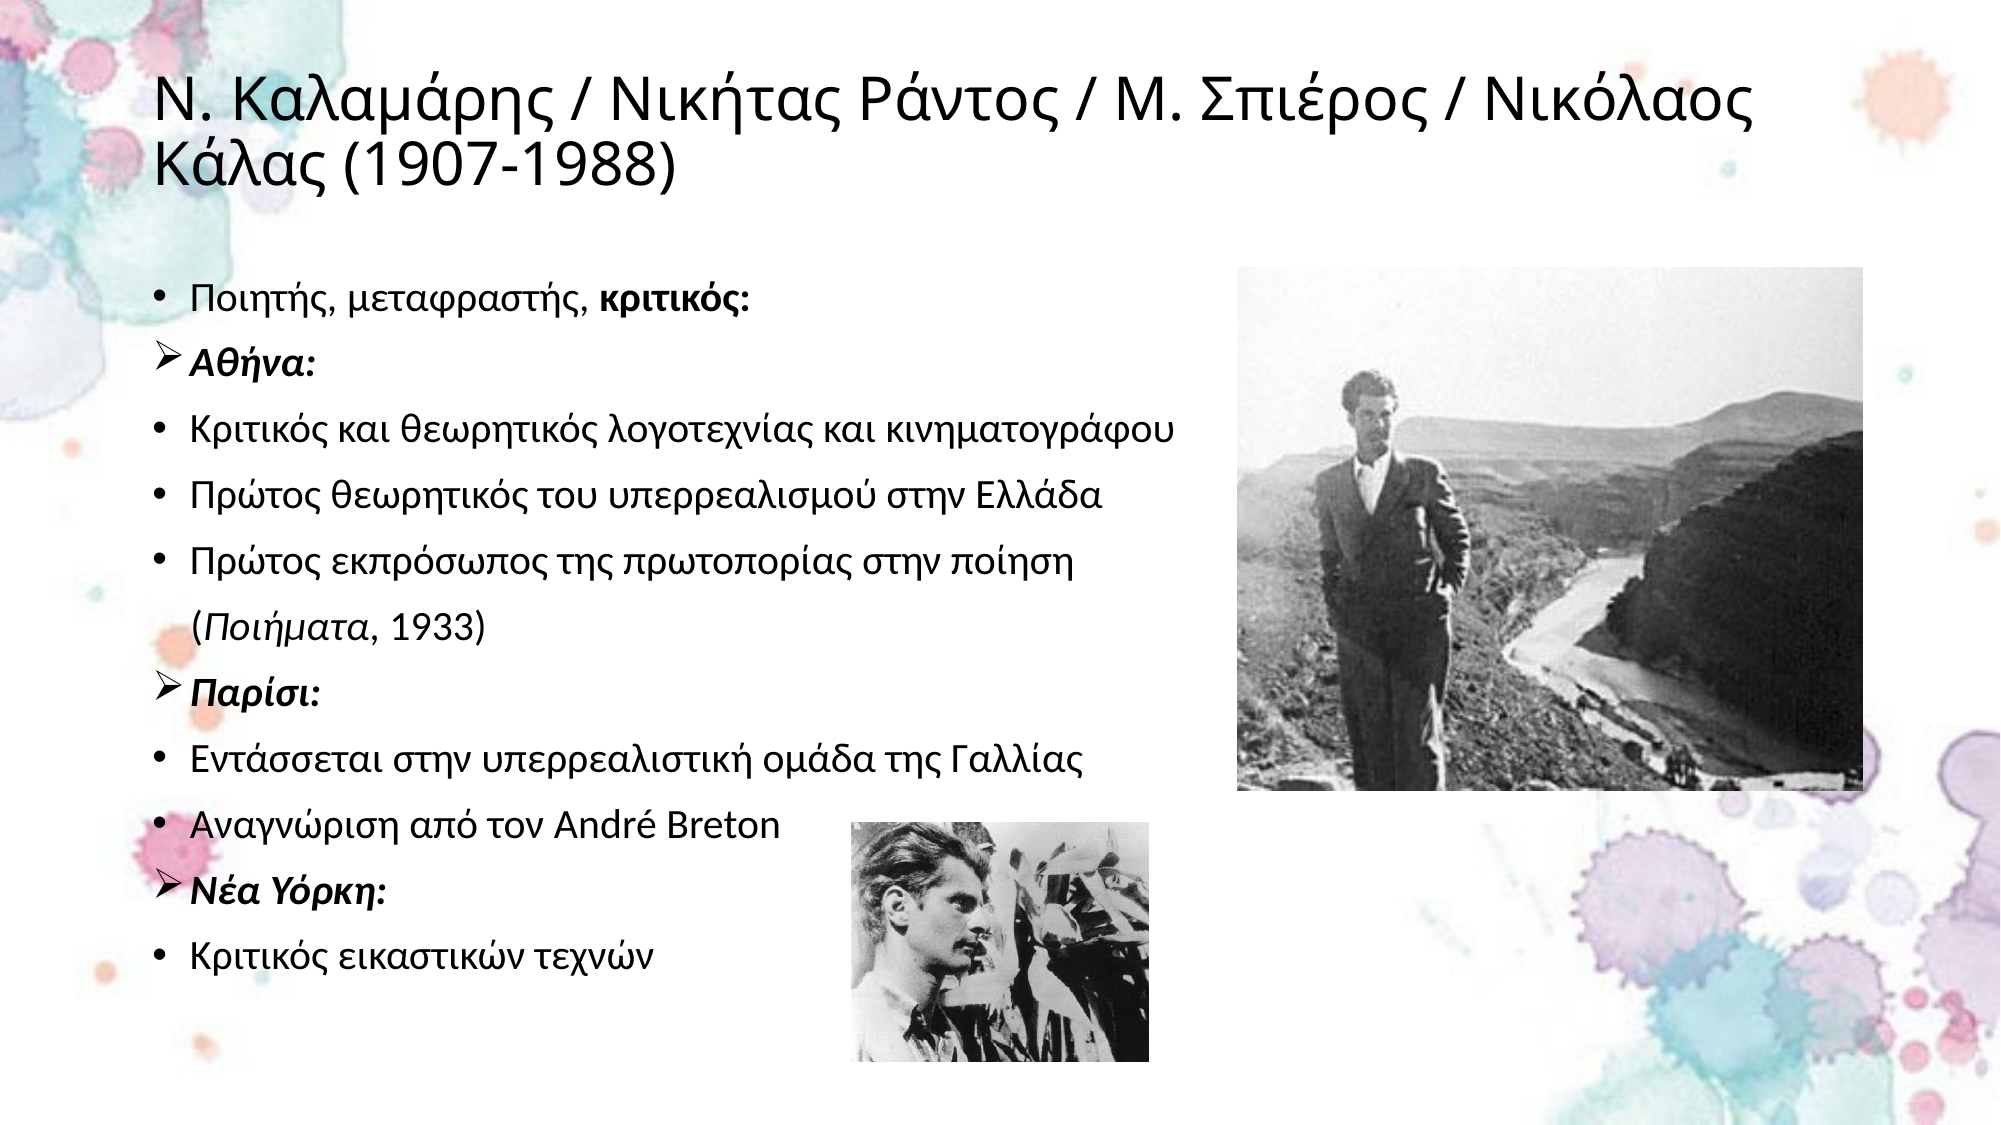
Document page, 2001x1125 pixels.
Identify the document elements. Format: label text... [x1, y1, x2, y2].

list Ποιητής, μεταφραστής, κριτικός: Αθήνα: Κριτικός και θεωρητικός λογοτεχνίας και κινηματογράφου Πρώτος θεωρητικός του υπερρεαλισμού στην Ελλάδα Πρώτος εκπρόσωπος της πρωτοπορίας στην ποίηση (Ποιήματα, 1933) Παρίσι: Εντάσσεται στην υπερρεαλιστική ομάδα της Γαλλίας Αναγνώριση από τον André Breton Νέα Υόρκη: Κριτικός εικαστικών τεχνών [137, 267, 1863, 1014]
title Ν. Καλαμάρης / Νικήτας Ράντος / Μ. Σπιέρος / Νικόλαος Κάλας (1907-1988) [137, 59, 1863, 207]
picture [0, 0, 2001, 1125]
